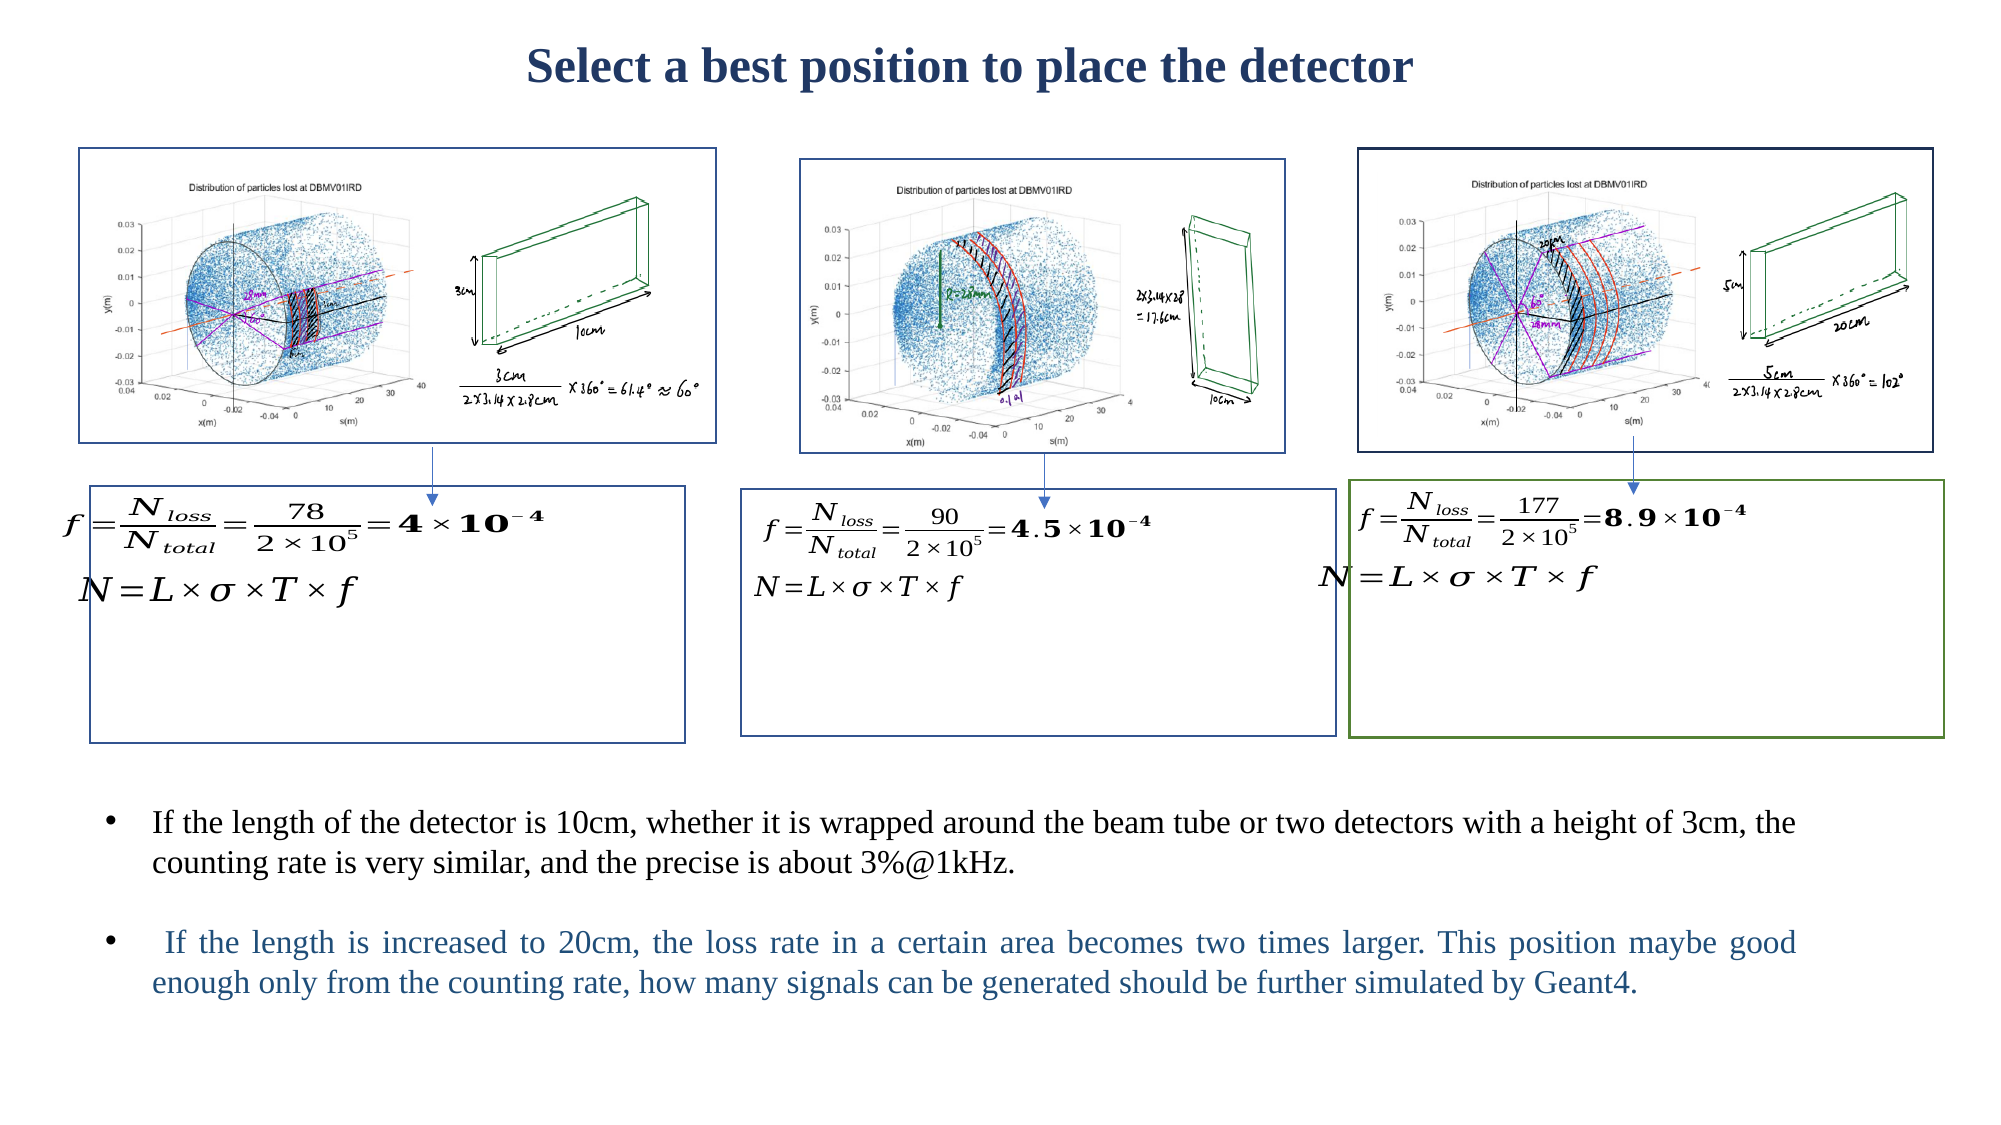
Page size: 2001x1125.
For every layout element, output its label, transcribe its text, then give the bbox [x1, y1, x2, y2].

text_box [78, 148, 717, 444]
text_box If the length of the detector is 10cm, whether it is wrapped around the beam tube or two detectors with a height of 3cm, the counting rate is very similar, and the precise is about 3%@1kHz. If the length is increased to 20cm, the loss rate in a certain area becomes two times larger. This position maybe good enough only from the counting rate, how many signals can be generated should be further simulated by Geant4. [90, 793, 1815, 1008]
text_box Select a best position to place the detector [511, 25, 1522, 101]
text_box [740, 158, 1316, 737]
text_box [1316, 151, 1969, 738]
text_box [59, 485, 752, 744]
text_box [1357, 147, 1934, 151]
